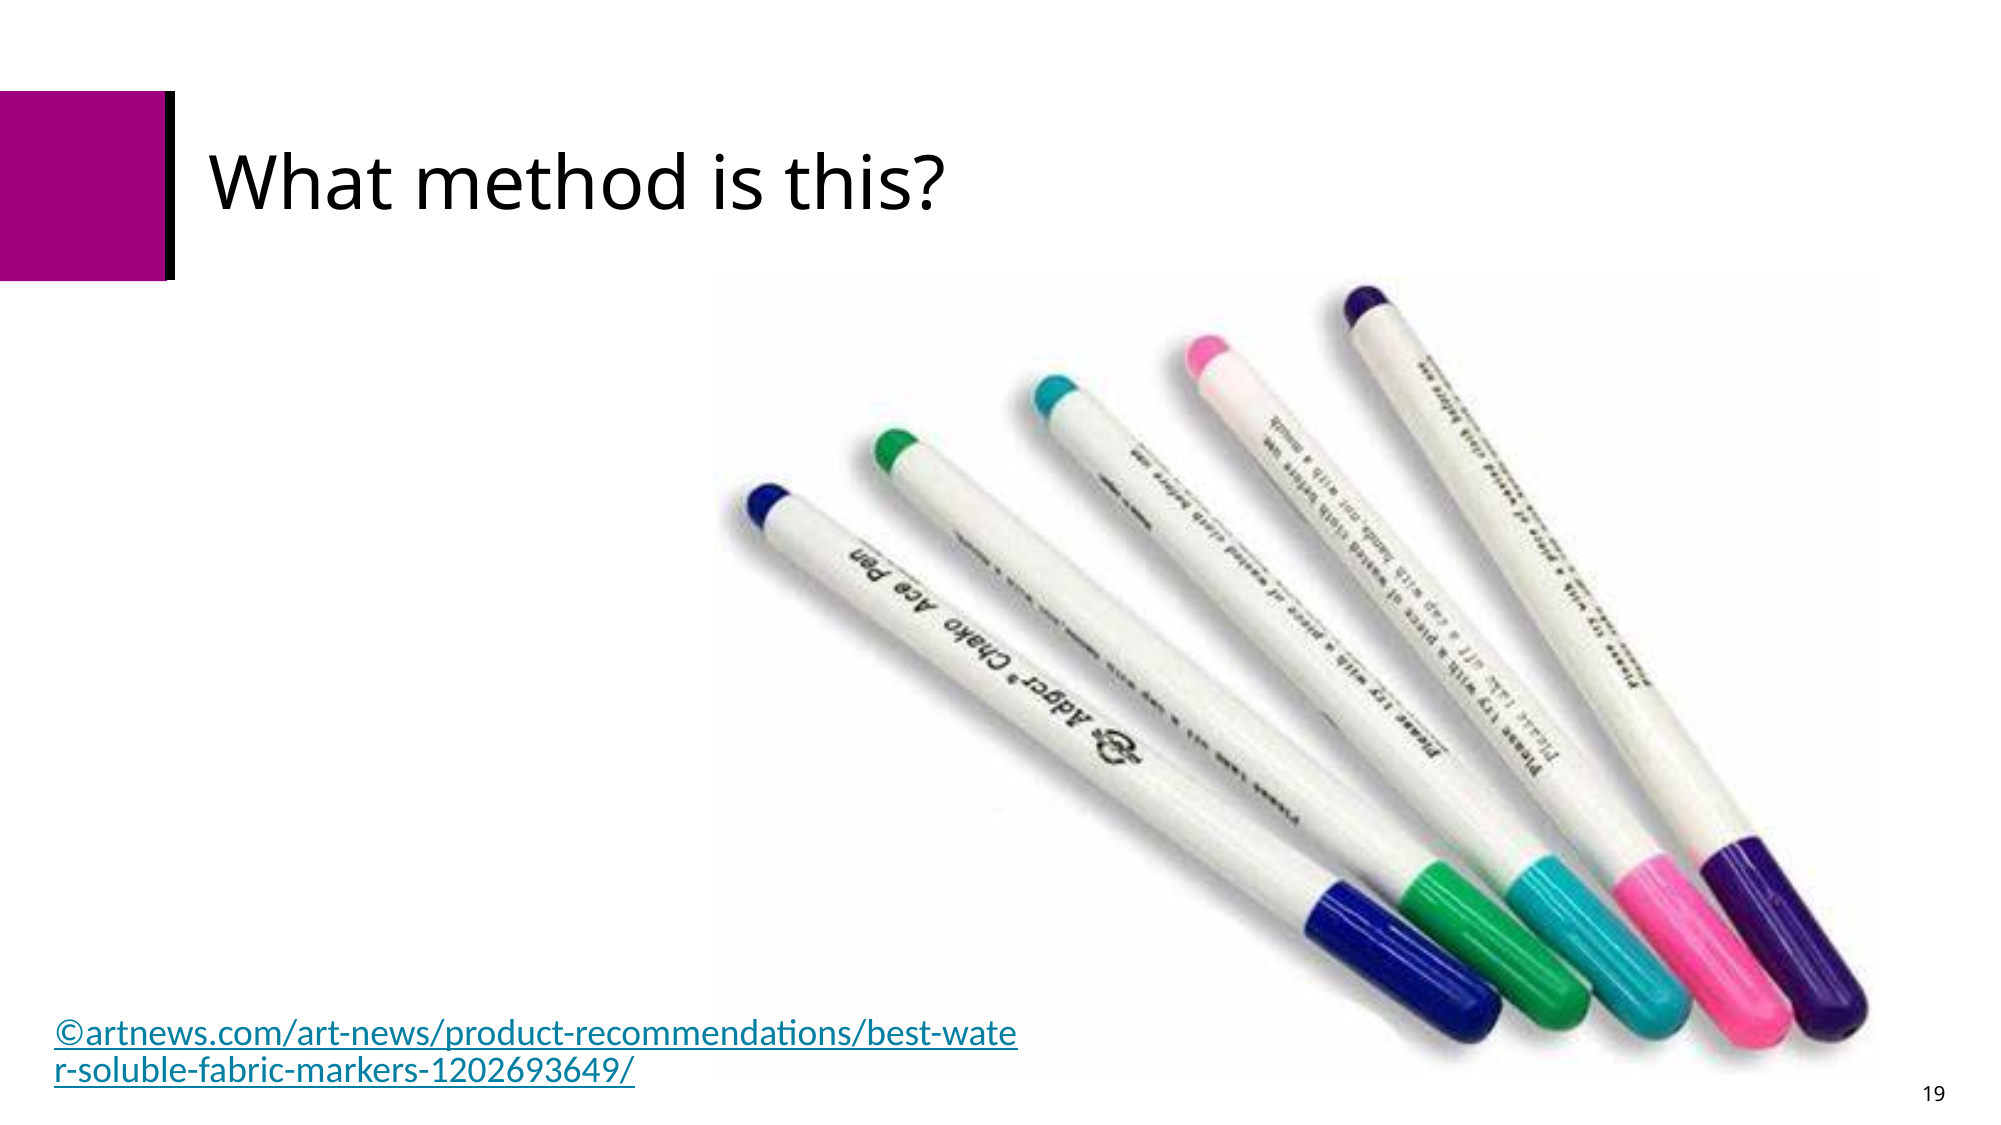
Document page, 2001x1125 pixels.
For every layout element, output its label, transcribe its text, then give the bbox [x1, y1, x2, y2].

text_box ©artnews.com/art-news/product-recommendations/best-water-soluble-fabric-markers-1202693649/ [39, 1000, 714, 1061]
title What method is this? [194, 93, 1830, 278]
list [714, 277, 1879, 1079]
slide_number 19 [1510, 1064, 1961, 1125]
